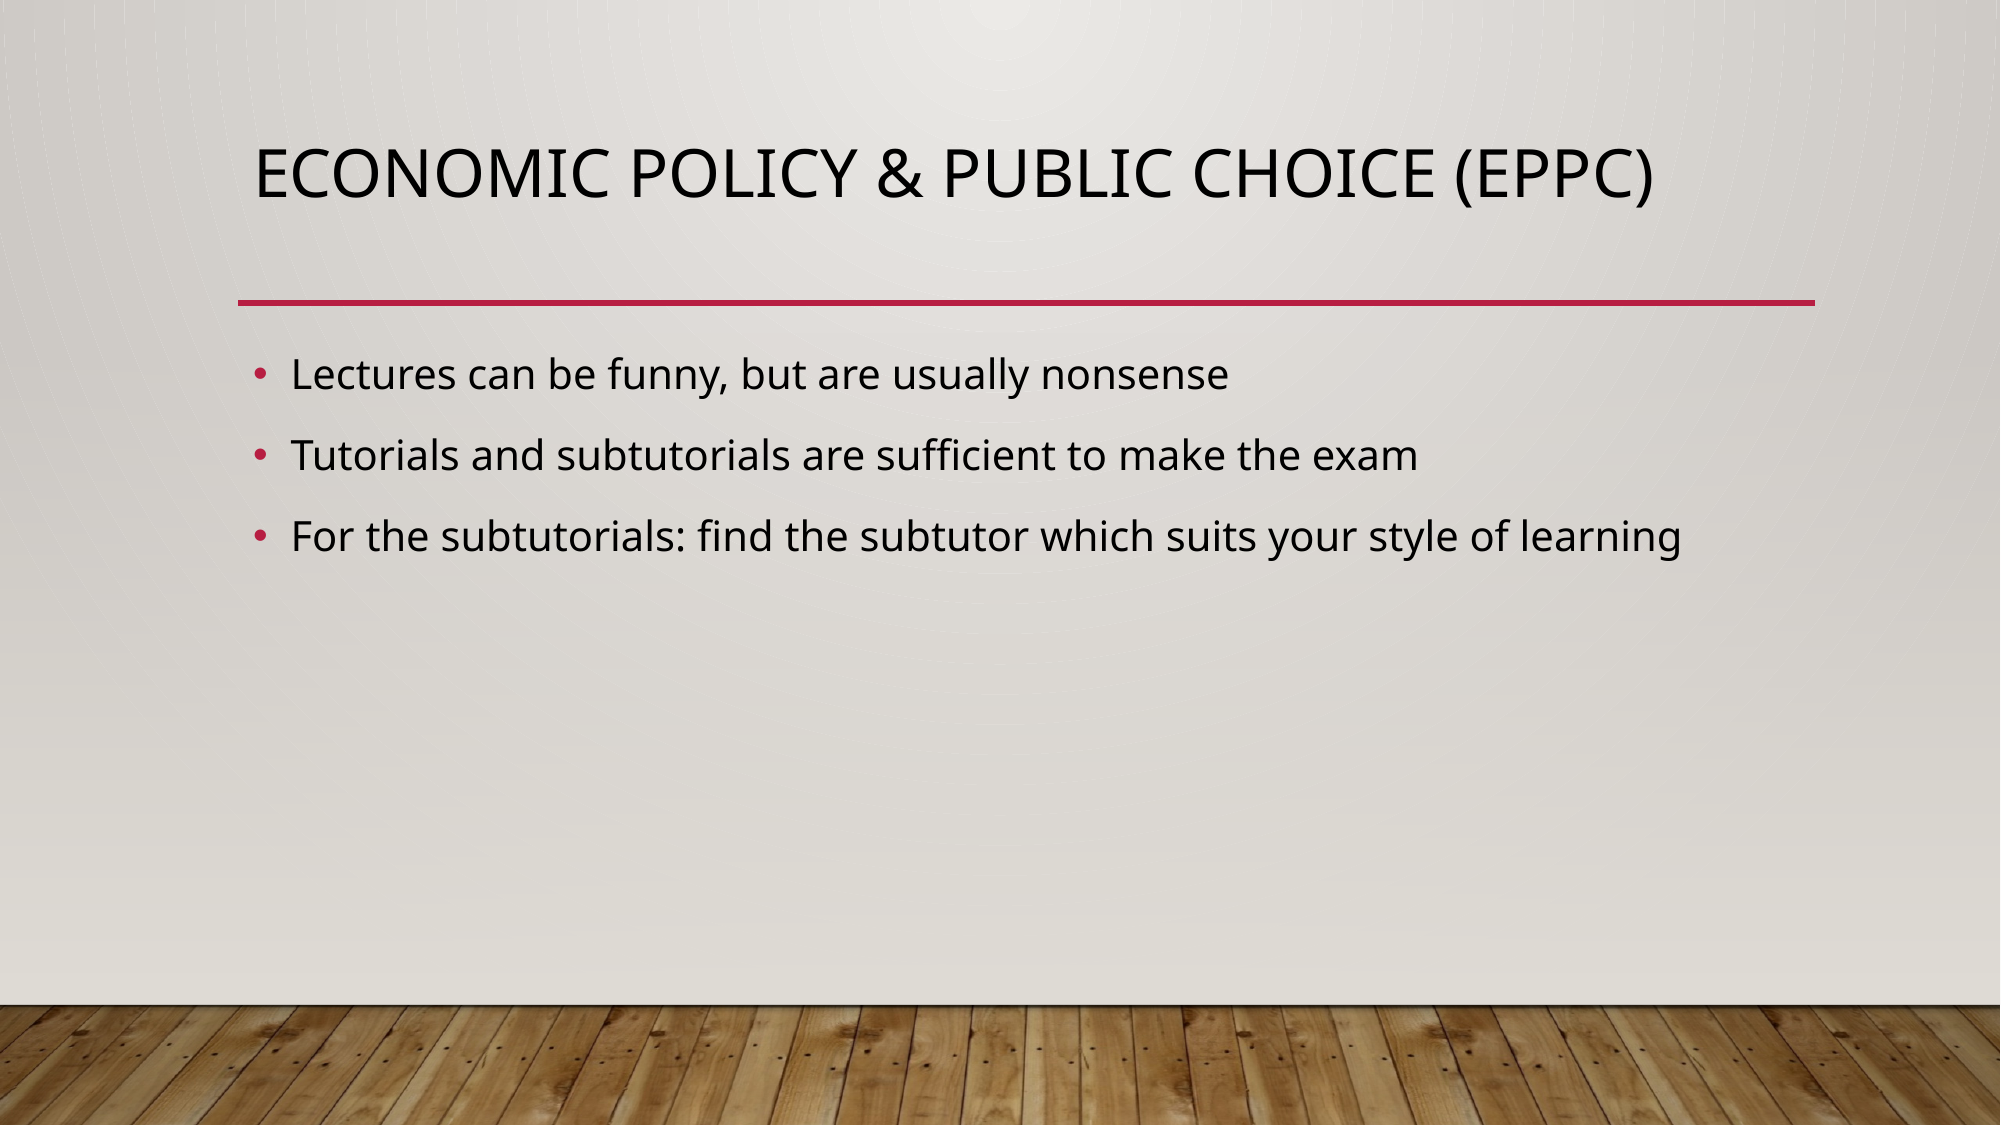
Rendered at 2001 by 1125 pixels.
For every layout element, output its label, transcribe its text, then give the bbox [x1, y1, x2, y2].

picture [0, 1005, 2000, 1125]
title Economic Policy & Public Choice (EPPC) [238, 131, 1814, 305]
list Lectures can be funny, but are usually nonsense Tutorials and subtutorials are sufficient to make the exam For the subtutorials: find the subtutor which suits your style of learning [238, 330, 1814, 897]
